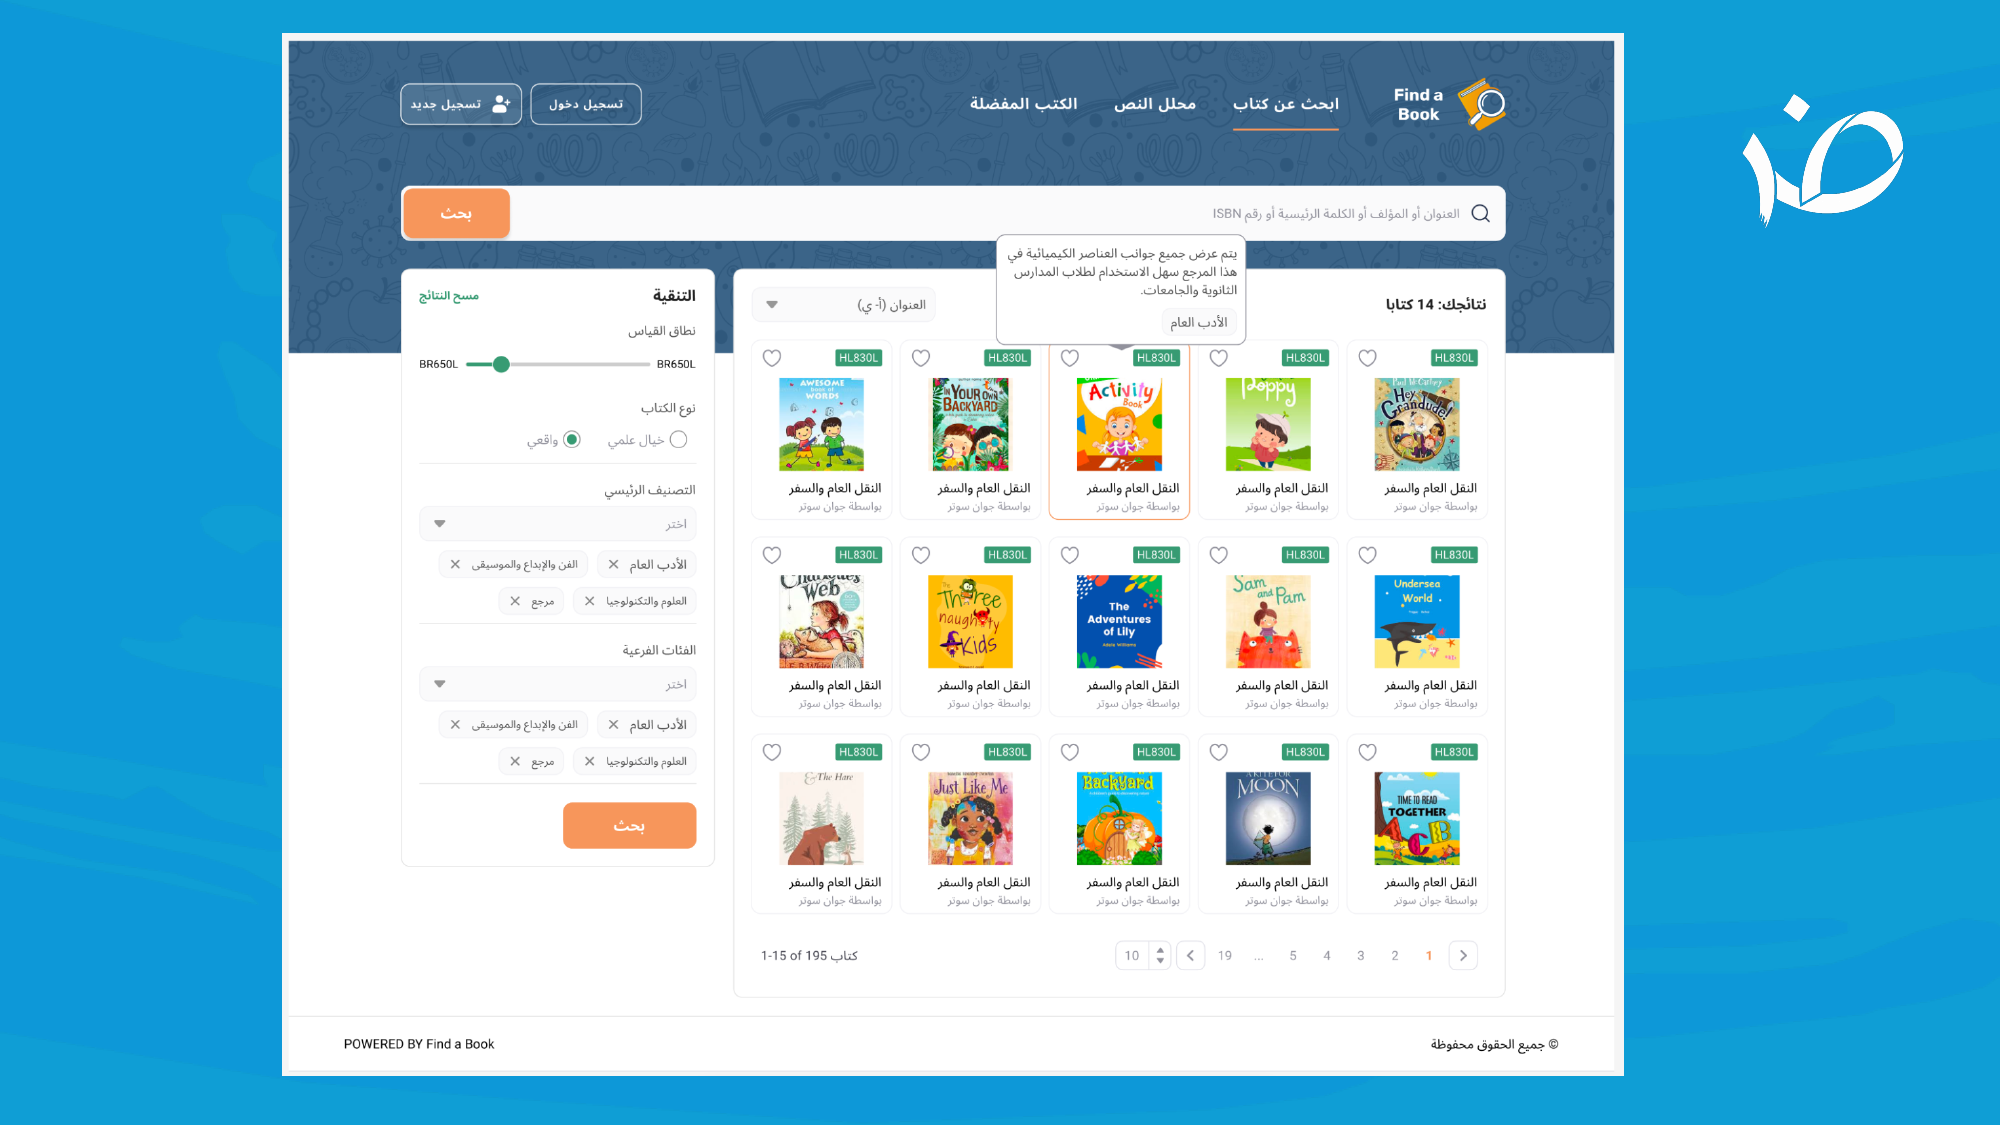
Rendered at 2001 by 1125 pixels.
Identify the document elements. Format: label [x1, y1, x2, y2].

picture [1744, 135, 1774, 222]
picture [1843, 112, 1902, 160]
picture [1784, 95, 1809, 120]
picture [1776, 157, 1902, 213]
picture [283, 34, 1623, 1075]
picture [1802, 116, 1851, 201]
